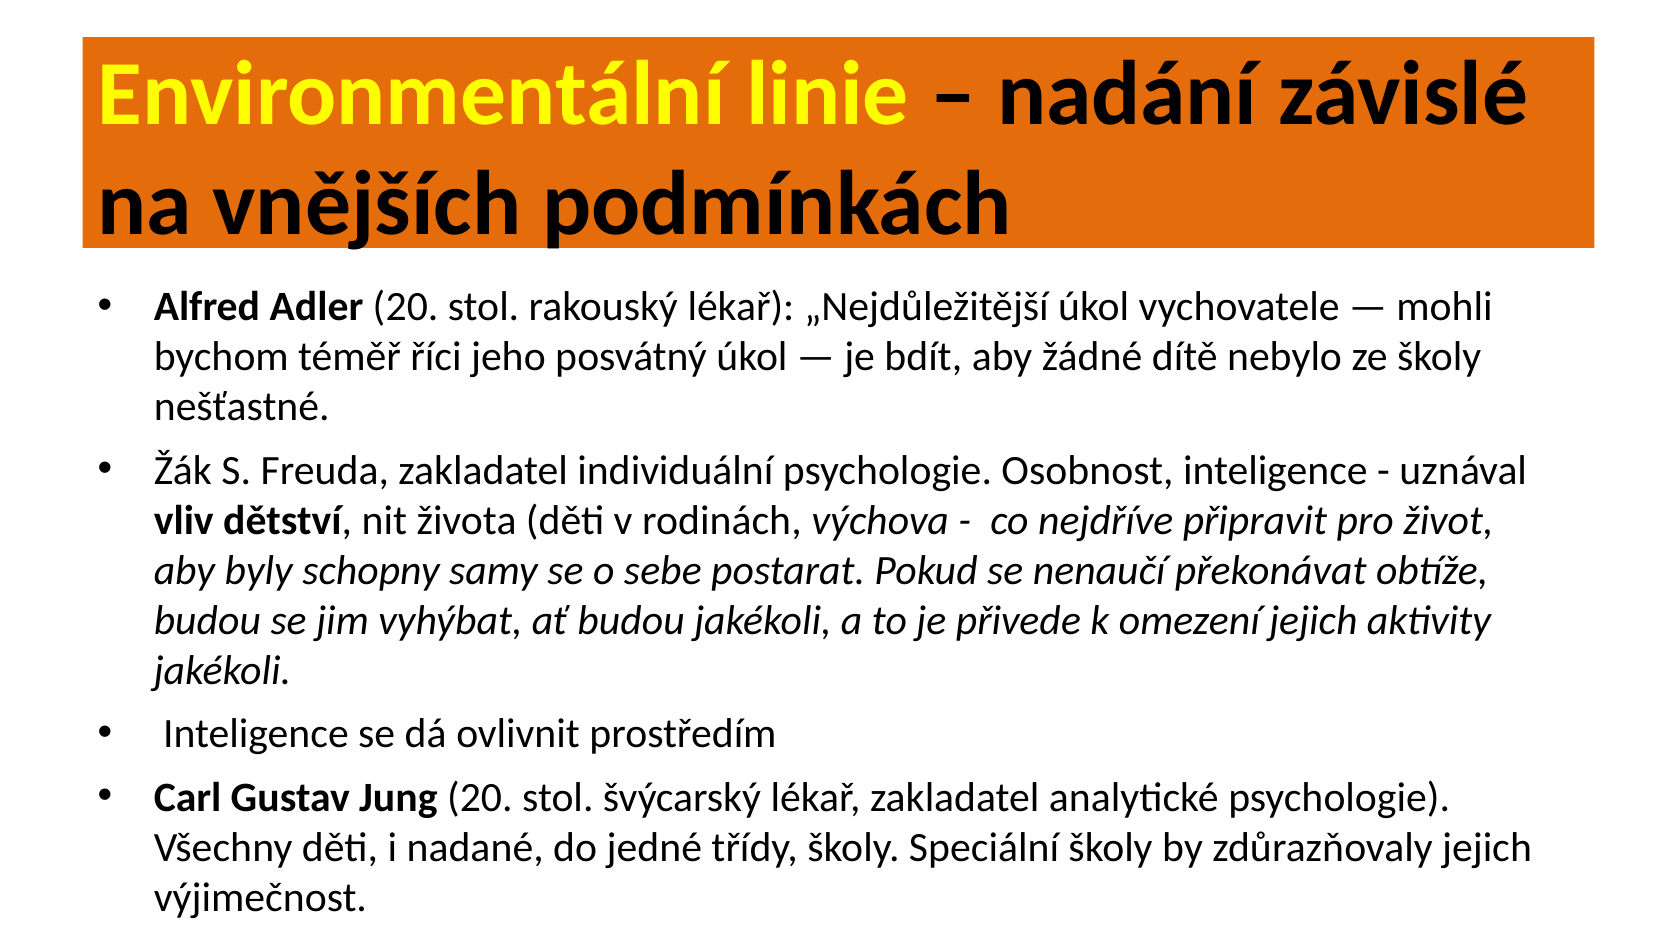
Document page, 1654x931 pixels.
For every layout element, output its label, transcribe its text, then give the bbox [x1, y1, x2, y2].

text_box Alfred Adler (20. stol. rakouský lékař): „Nejdůležitější úkol vychovatele — mohli bychom téměř říci jeho posvátný úkol — je bdít, aby žádné dítě nebylo ze školy nešťastné. Žák S. Freuda, zakladatel individuální psychologie. Osobnost, inteligence - uznával vliv dětství, nit života (děti v rodinách, výchova - co nejdříve připravit pro život, aby byly schopny samy se o sebe postarat. Pokud se nenaučí překonávat obtíže, budou se jim vyhýbat, ať budou jakékoli, a to je přivede k omezení jejich aktivity jakékoli. Inteligence se dá ovlivnit prostředím Carl Gustav Jung (20. stol. švýcarský lékař, zakladatel analytické psychologie). Všechny děti, i nadané, do jedné třídy, školy. Speciální školy by zdůrazňovaly jejich výjimečnost. [82, 271, 1571, 898]
text_box Environmentální linie – nadání závislé na vnějších podmínkách [82, 37, 1595, 248]
